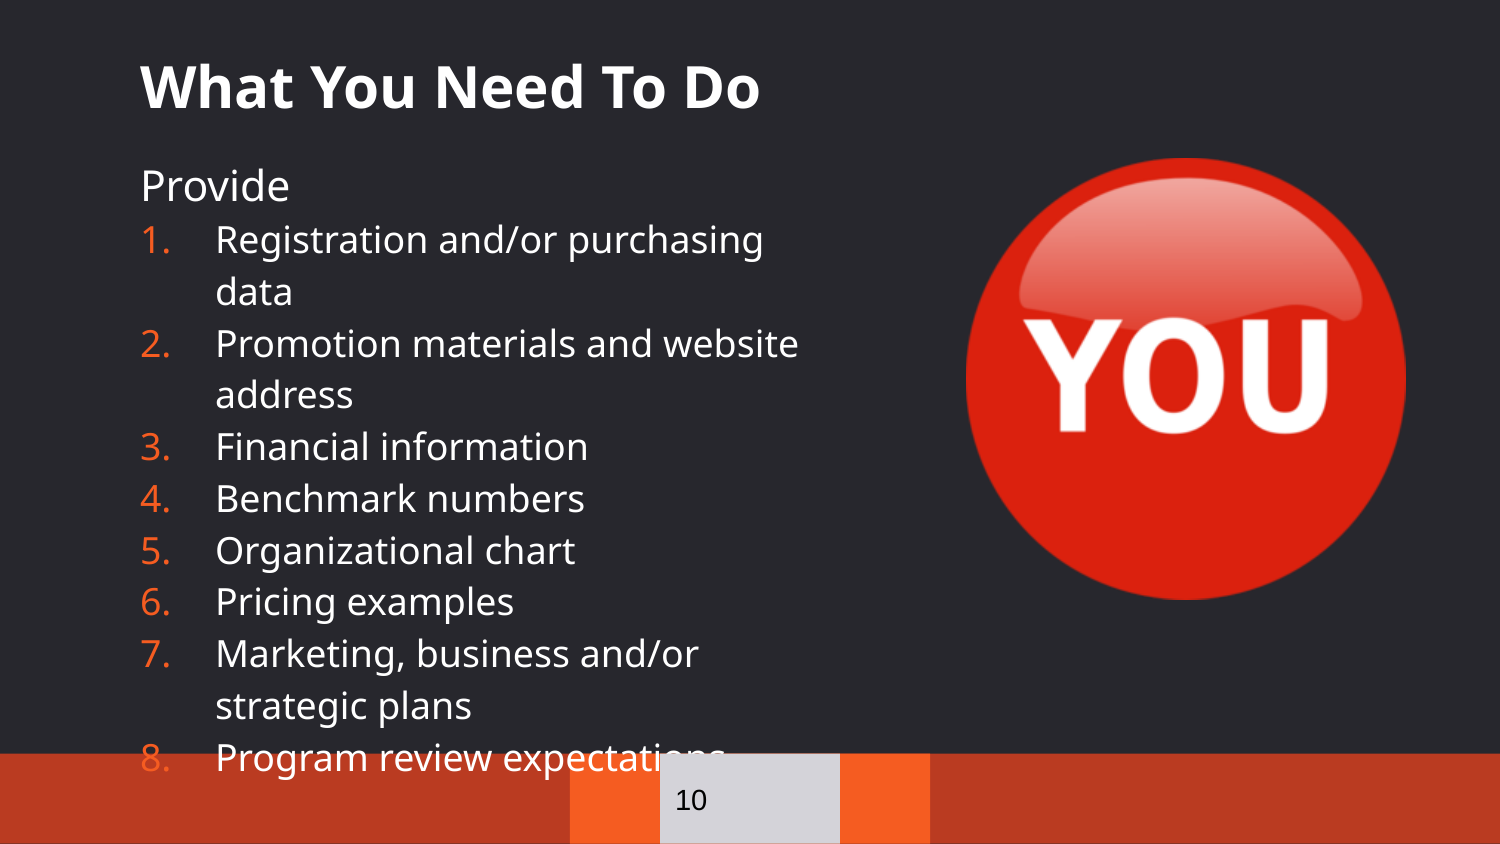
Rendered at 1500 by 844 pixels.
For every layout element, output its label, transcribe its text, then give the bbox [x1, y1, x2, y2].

picture [965, 158, 1407, 600]
slide_number 10 [660, 753, 840, 844]
subtitle Provide Registration and/or purchasing data Promotion materials and website address Financial information Benchmark numbers Organizational chart Pricing examples Marketing, business and/or strategic plans Program review expectations [125, 135, 843, 786]
title What You Need To Do [125, 12, 843, 135]
